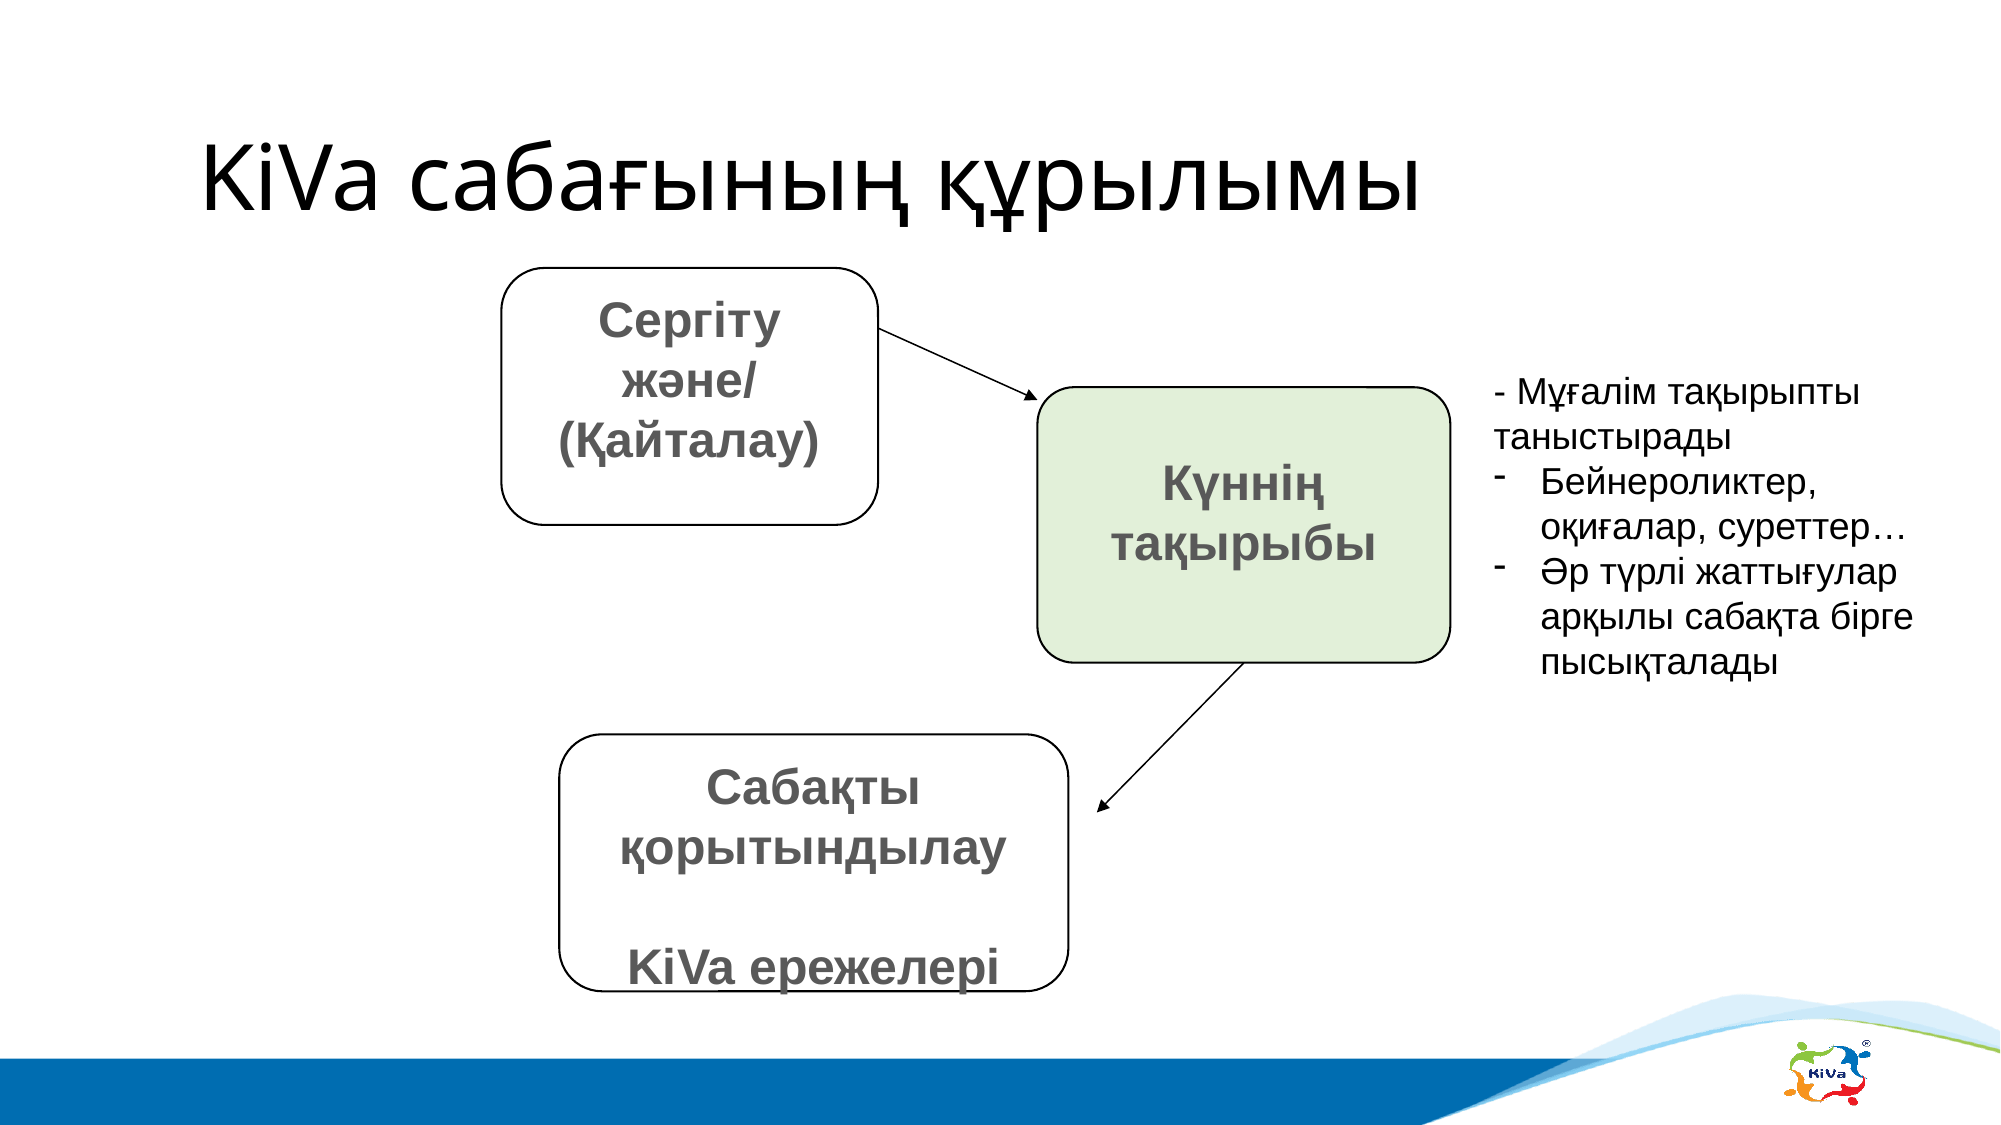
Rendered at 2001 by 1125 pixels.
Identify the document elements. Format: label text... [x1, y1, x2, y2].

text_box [1096, 662, 1244, 813]
text_box Күннің тақырыбы [1036, 386, 1452, 664]
text_box Сабақты қорытындылау KiVa ережелері [558, 733, 1070, 993]
text_box Сергіту және/ (Қайталау) [500, 266, 880, 526]
picture [1407, 991, 2001, 1125]
text_box - Мұғалім тақырыпты таныстырады Бейнероликтер, оқиғалар, суреттер… Әр түрлі жаттығулар арқылы сабақта бірге пысықталады [1478, 359, 1952, 690]
title KiVa сабағының құрылымы [183, 92, 1849, 268]
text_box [878, 328, 1038, 400]
